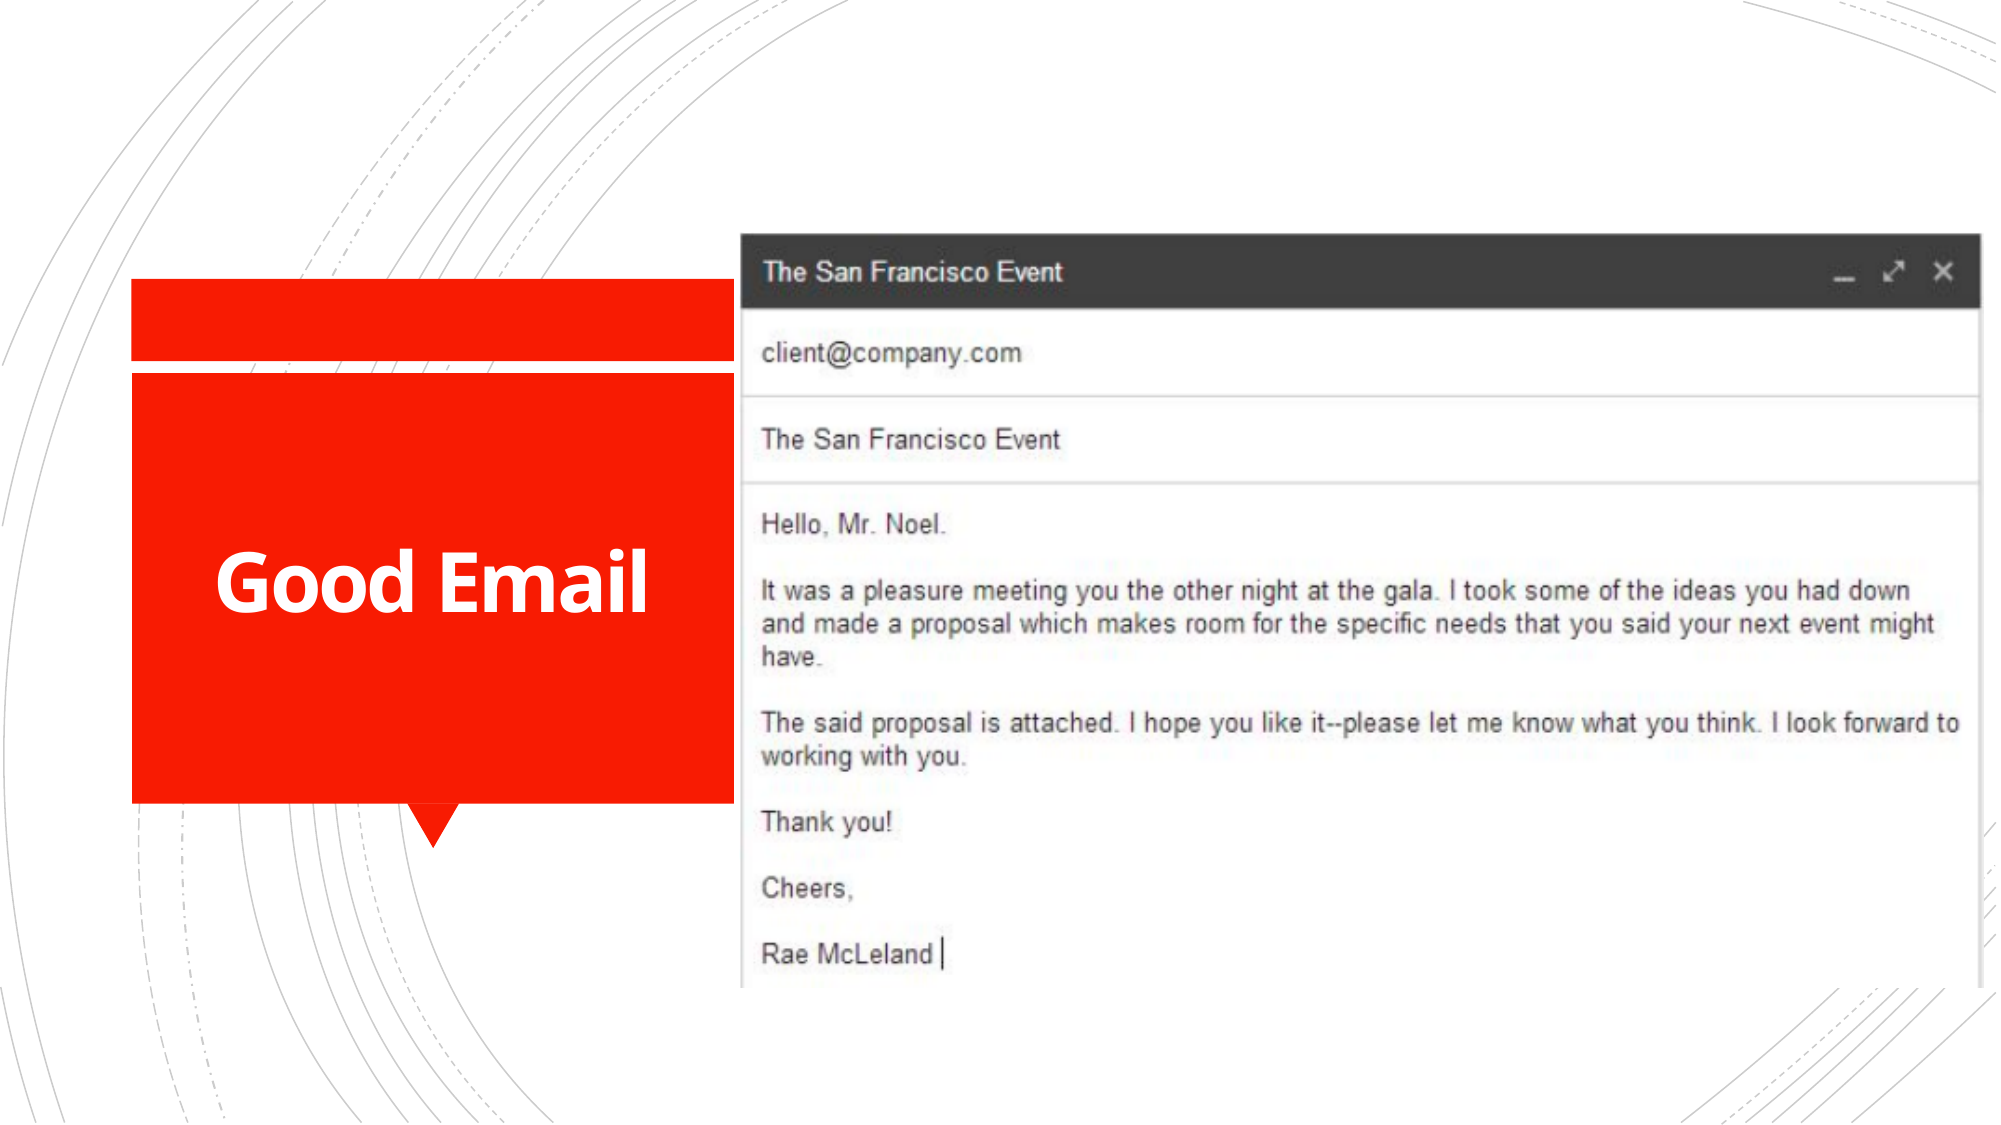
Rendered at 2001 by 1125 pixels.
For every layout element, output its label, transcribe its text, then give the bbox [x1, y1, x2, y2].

title Good Email [145, 385, 720, 789]
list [738, 232, 1984, 988]
